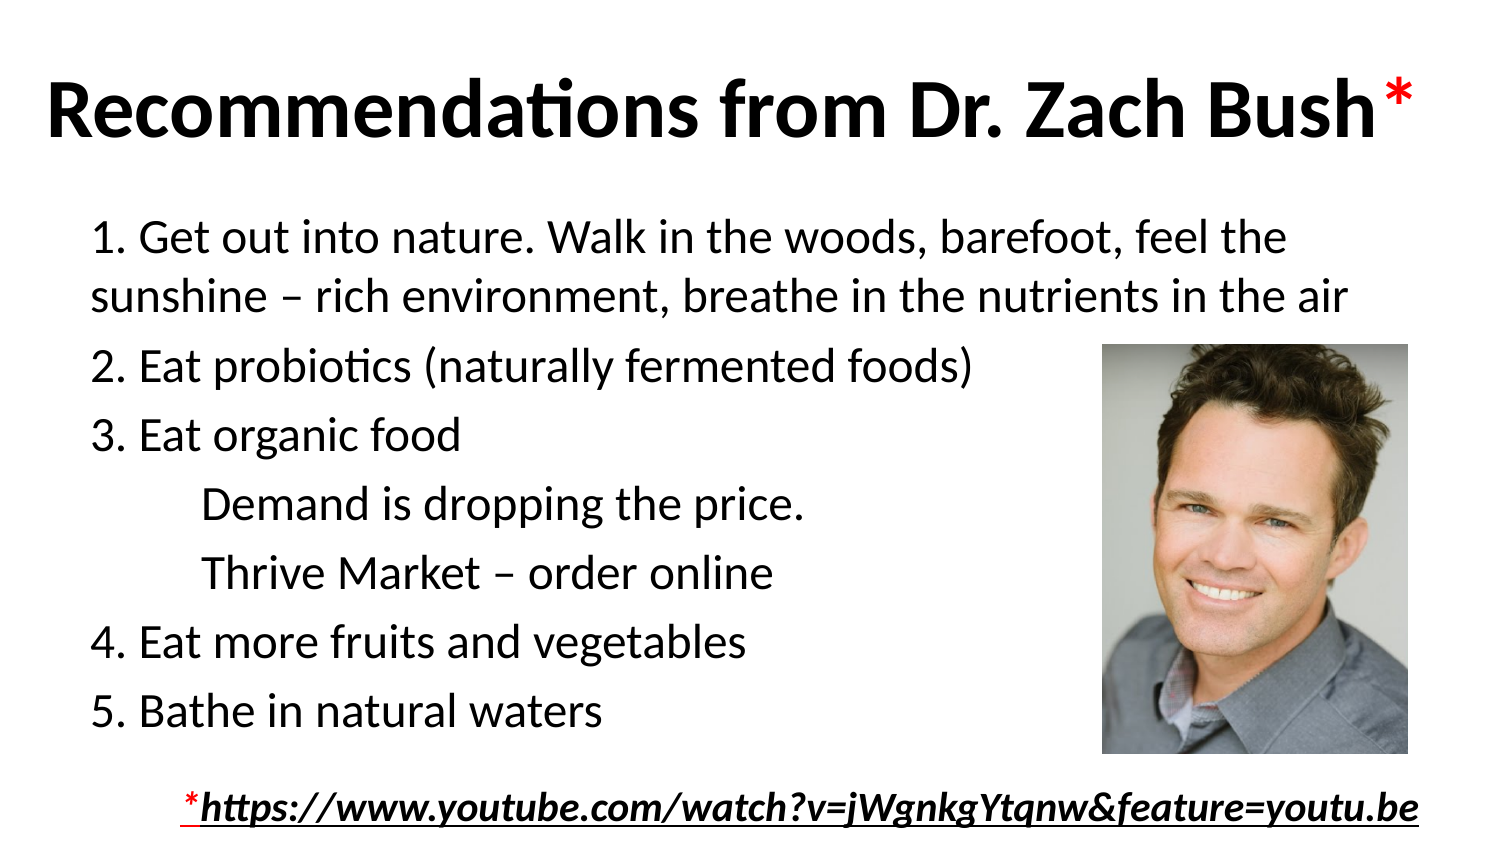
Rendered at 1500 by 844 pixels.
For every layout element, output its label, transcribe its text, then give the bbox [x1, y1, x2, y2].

picture [1101, 344, 1408, 754]
list 1. Get out into nature. Walk in the woods, barefoot, feel the sunshine – rich environment, breathe in the nutrients in the air 2. Eat probiotics (naturally fermented foods) 3. Eat organic food Demand is dropping the price. Thrive Market – order online 4. Eat more fruits and vegetables 5. Bathe in natural waters [75, 196, 1463, 754]
title Recommendations from Dr. Zach Bush* [21, 33, 1446, 175]
text_box *https://www.youtube.com/watch?v=jWgnkgYtqnw&feature=youtu.be [165, 772, 1435, 844]
